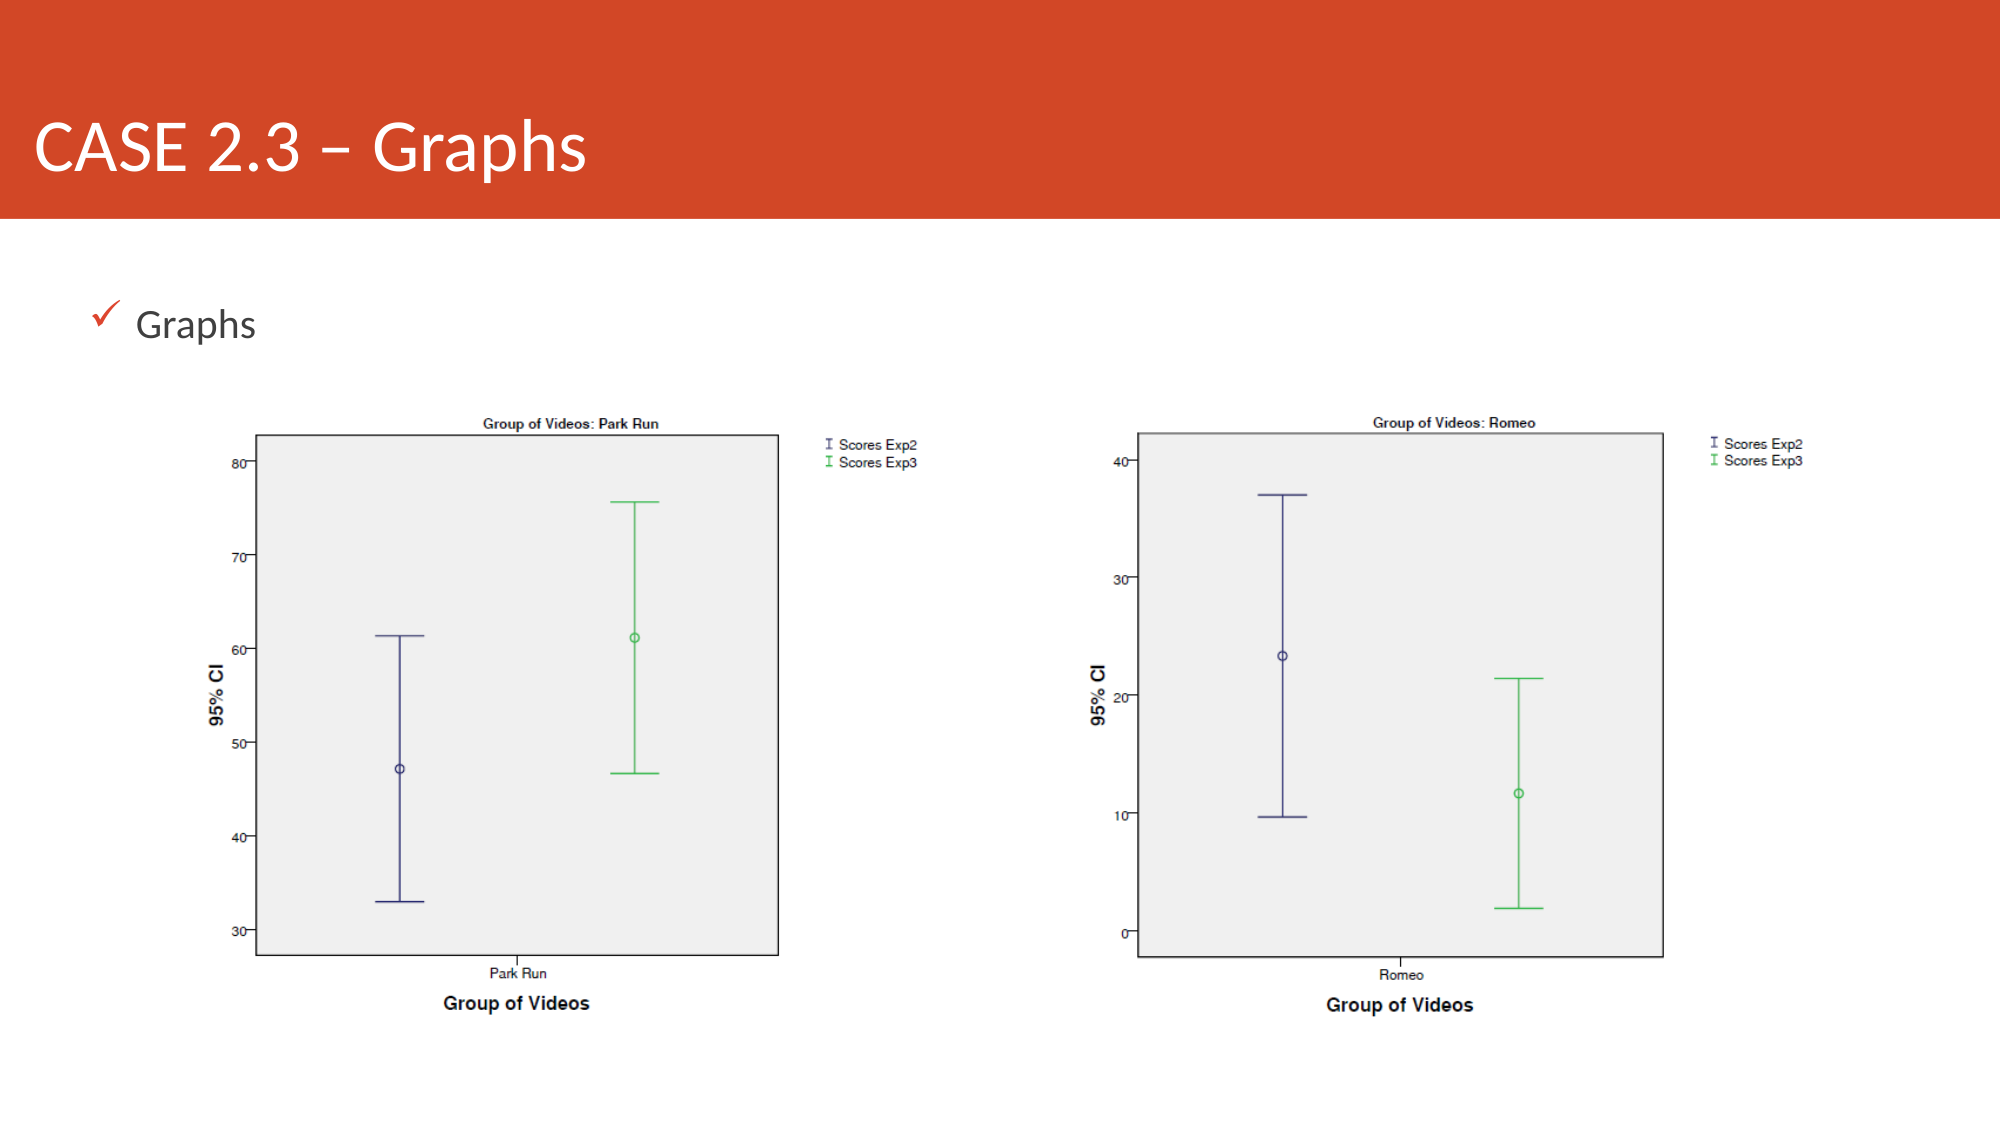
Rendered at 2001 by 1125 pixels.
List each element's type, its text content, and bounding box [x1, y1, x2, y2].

picture [1085, 409, 1809, 1021]
title CASE 2.3 – Graphs [19, 19, 1979, 194]
picture [202, 409, 926, 1021]
list Graphs [73, 264, 1925, 1066]
